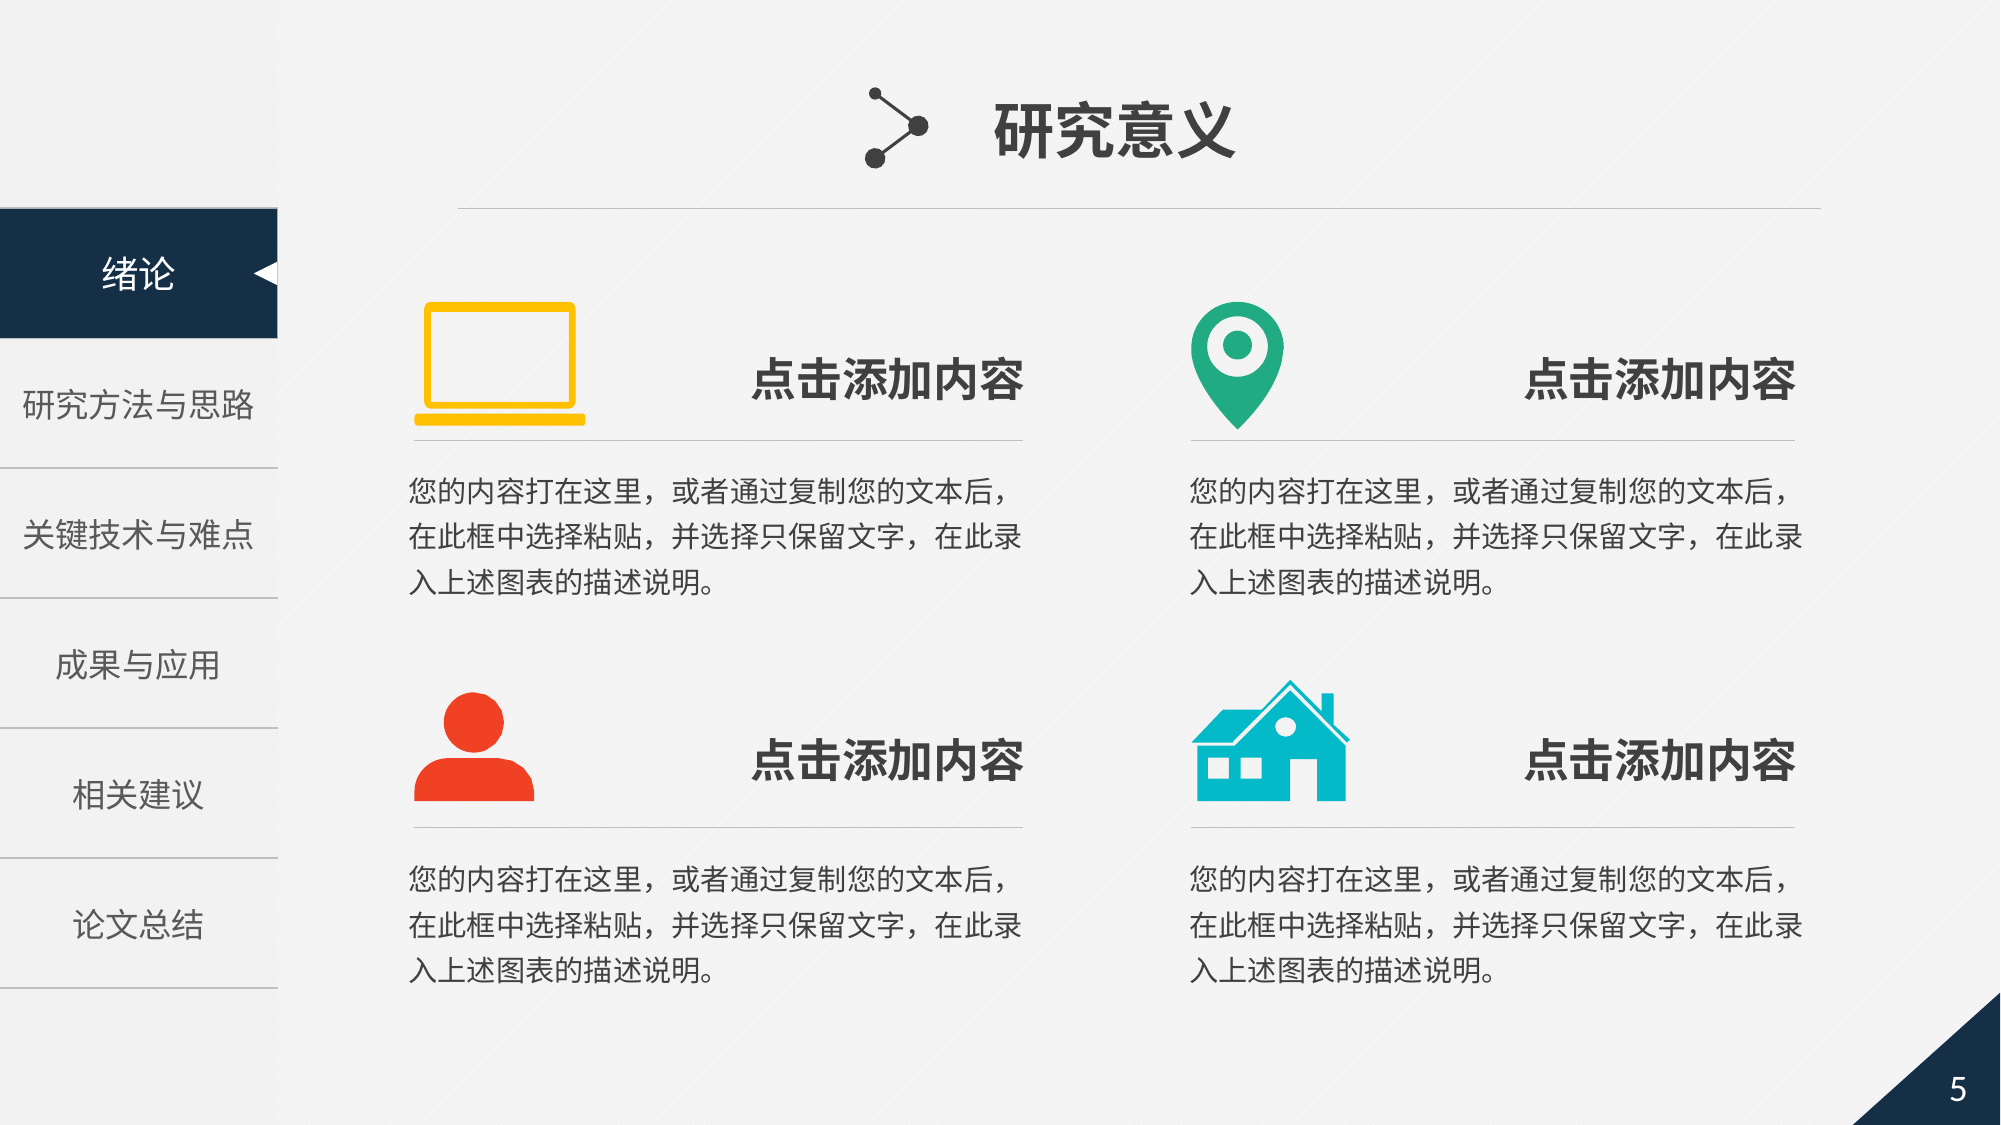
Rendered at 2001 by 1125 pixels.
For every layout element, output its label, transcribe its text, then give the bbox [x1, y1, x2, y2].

text_box 点击添加内容 [735, 343, 1041, 413]
text_box 您的内容打在这里，或者通过复制您的文本后，在此框中选择粘贴，并选择只保留文字，在此录入上述图表的描述说明。 [393, 455, 1061, 607]
text_box 您的内容打在这里，或者通过复制您的文本后，在此框中选择粘贴，并选择只保留文字，在此录入上述图表的描述说明。 [1174, 455, 1841, 607]
text_box [1197, 690, 1346, 802]
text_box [875, 93, 919, 159]
text_box [414, 758, 535, 802]
text_box 您的内容打在这里，或者通过复制您的文本后，在此框中选择粘贴，并选择只保留文字，在此录入上述图表的描述说明。 [393, 843, 1061, 995]
text_box [443, 692, 505, 753]
text_box [414, 413, 586, 426]
text_box 您的内容打在这里，或者通过复制您的文本后，在此框中选择粘贴，并选择只保留文字，在此录入上述图表的描述说明。 [1174, 843, 1841, 995]
text_box 研究意义 [979, 84, 1254, 173]
text_box [1191, 301, 1284, 430]
text_box [424, 301, 576, 409]
text_box 点击添加内容 [735, 724, 1041, 795]
text_box 点击添加内容 [1508, 724, 1813, 795]
text_box [1191, 679, 1351, 743]
text_box 点击添加内容 [1508, 343, 1813, 413]
